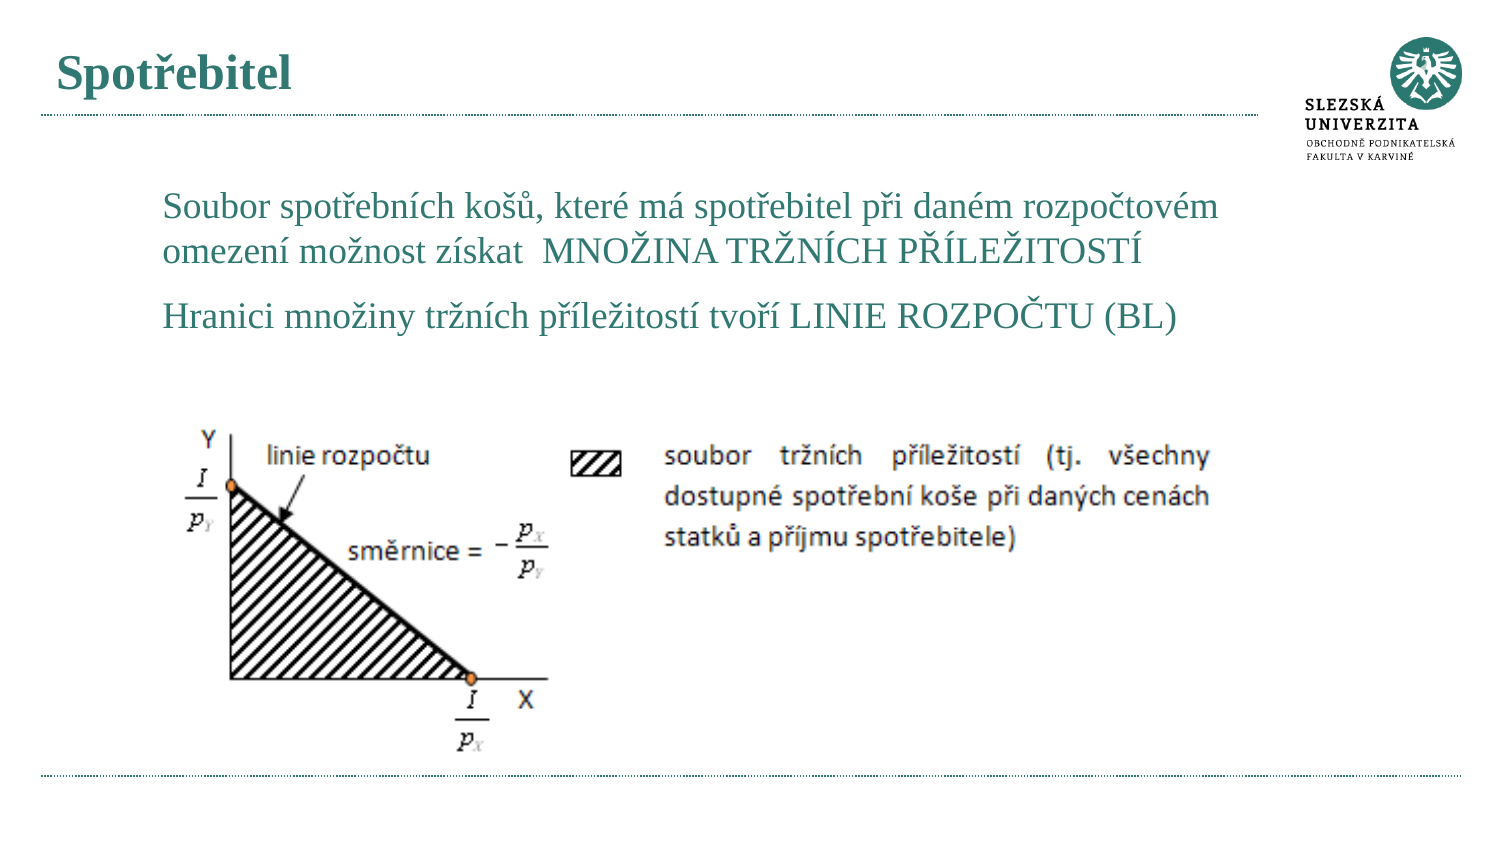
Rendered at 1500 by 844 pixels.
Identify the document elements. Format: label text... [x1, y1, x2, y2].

picture [151, 402, 1239, 772]
title Spotřebitel [41, 32, 786, 116]
picture [1305, 37, 1462, 160]
text_box Soubor spotřebních košů, které má spotřebitel při daném rozpočtovém omezení možnost získat MNOŽINA TRŽNÍCH PŘÍLEŽITOSTÍ Hranici množiny tržních příležitostí tvoří LINIE ROZPOČTU (BL) [147, 173, 1317, 344]
